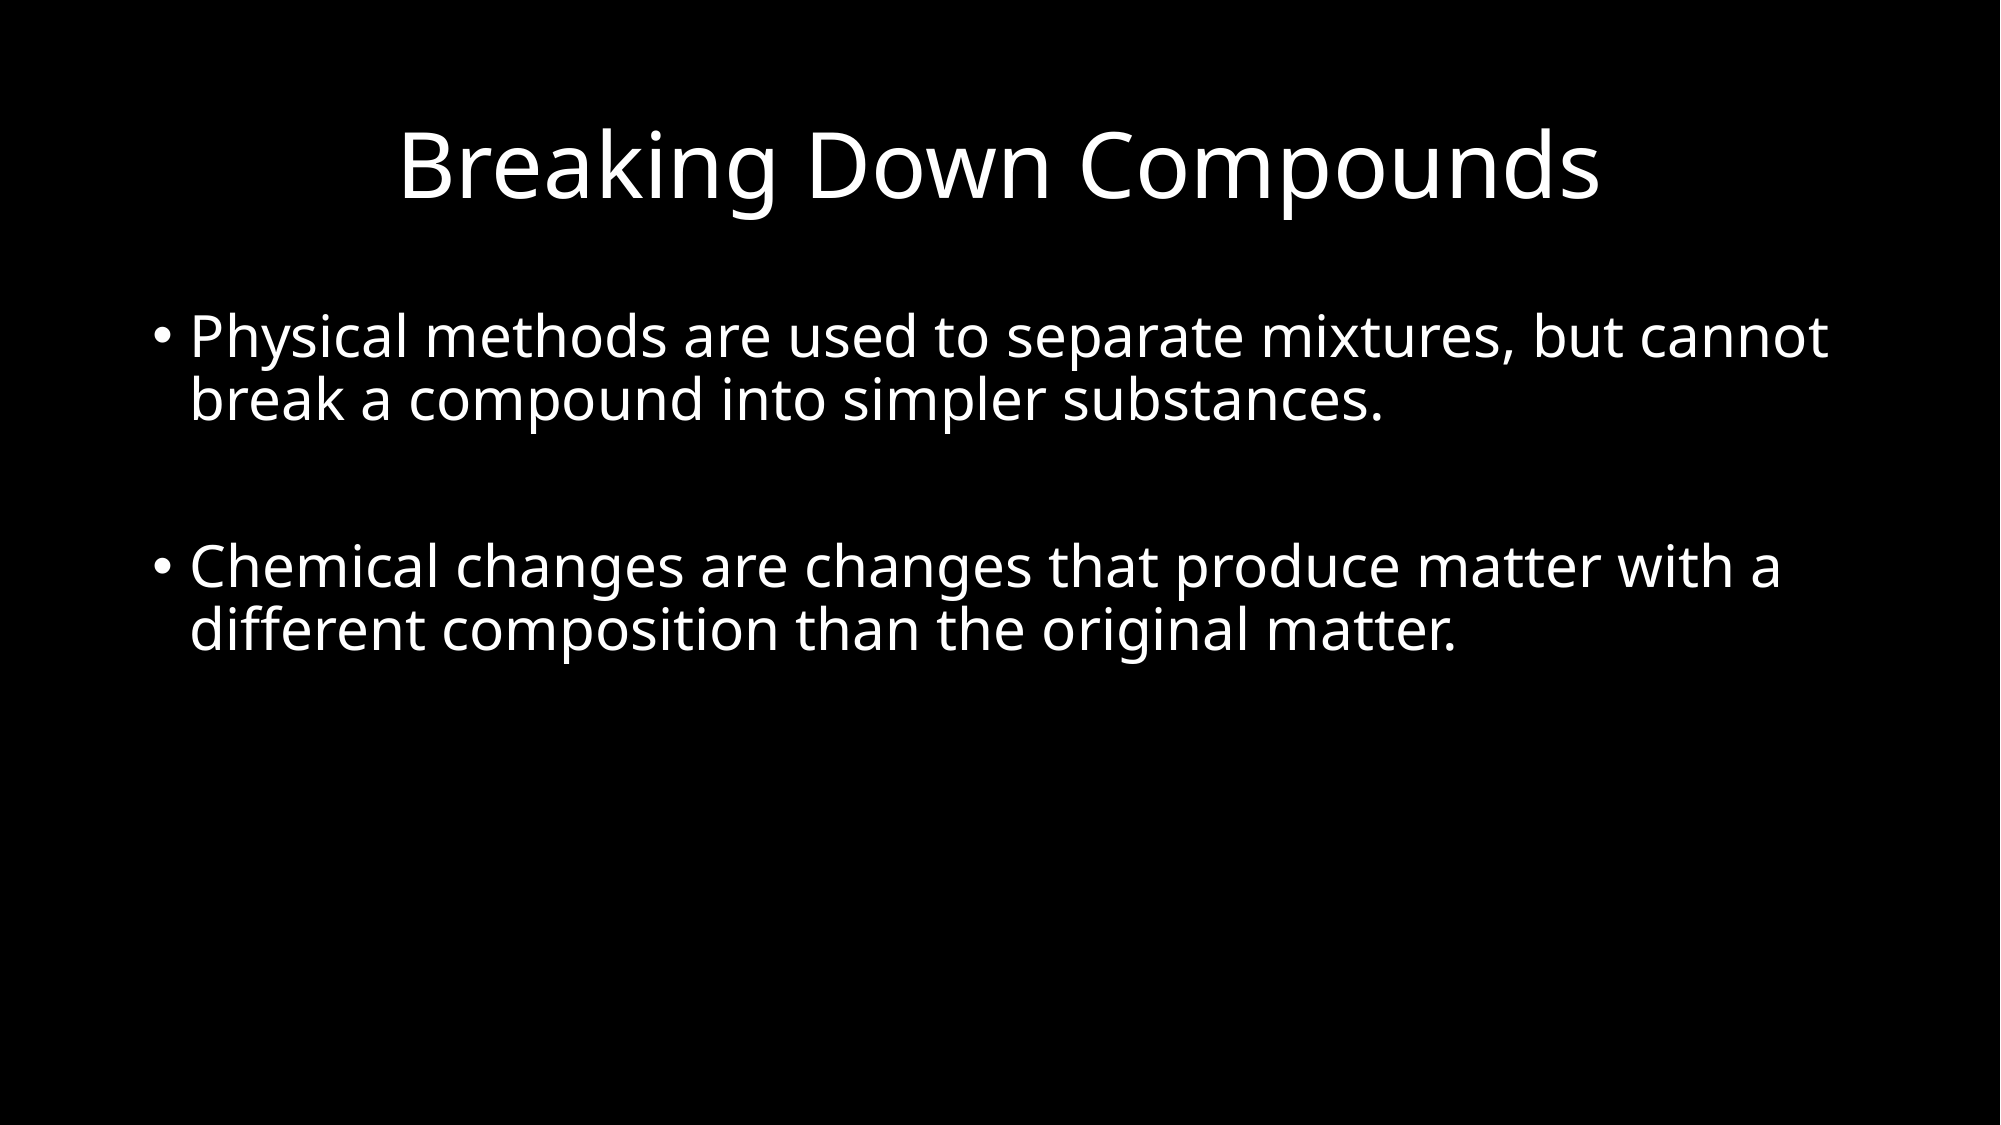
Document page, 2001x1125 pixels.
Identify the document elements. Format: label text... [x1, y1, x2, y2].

list Physical methods are used to separate mixtures, but cannot break a compound into simpler substances. Chemical changes are changes that produce matter with a different composition than the original matter. [137, 299, 1863, 1014]
title Breaking Down Compounds [137, 59, 1863, 278]
